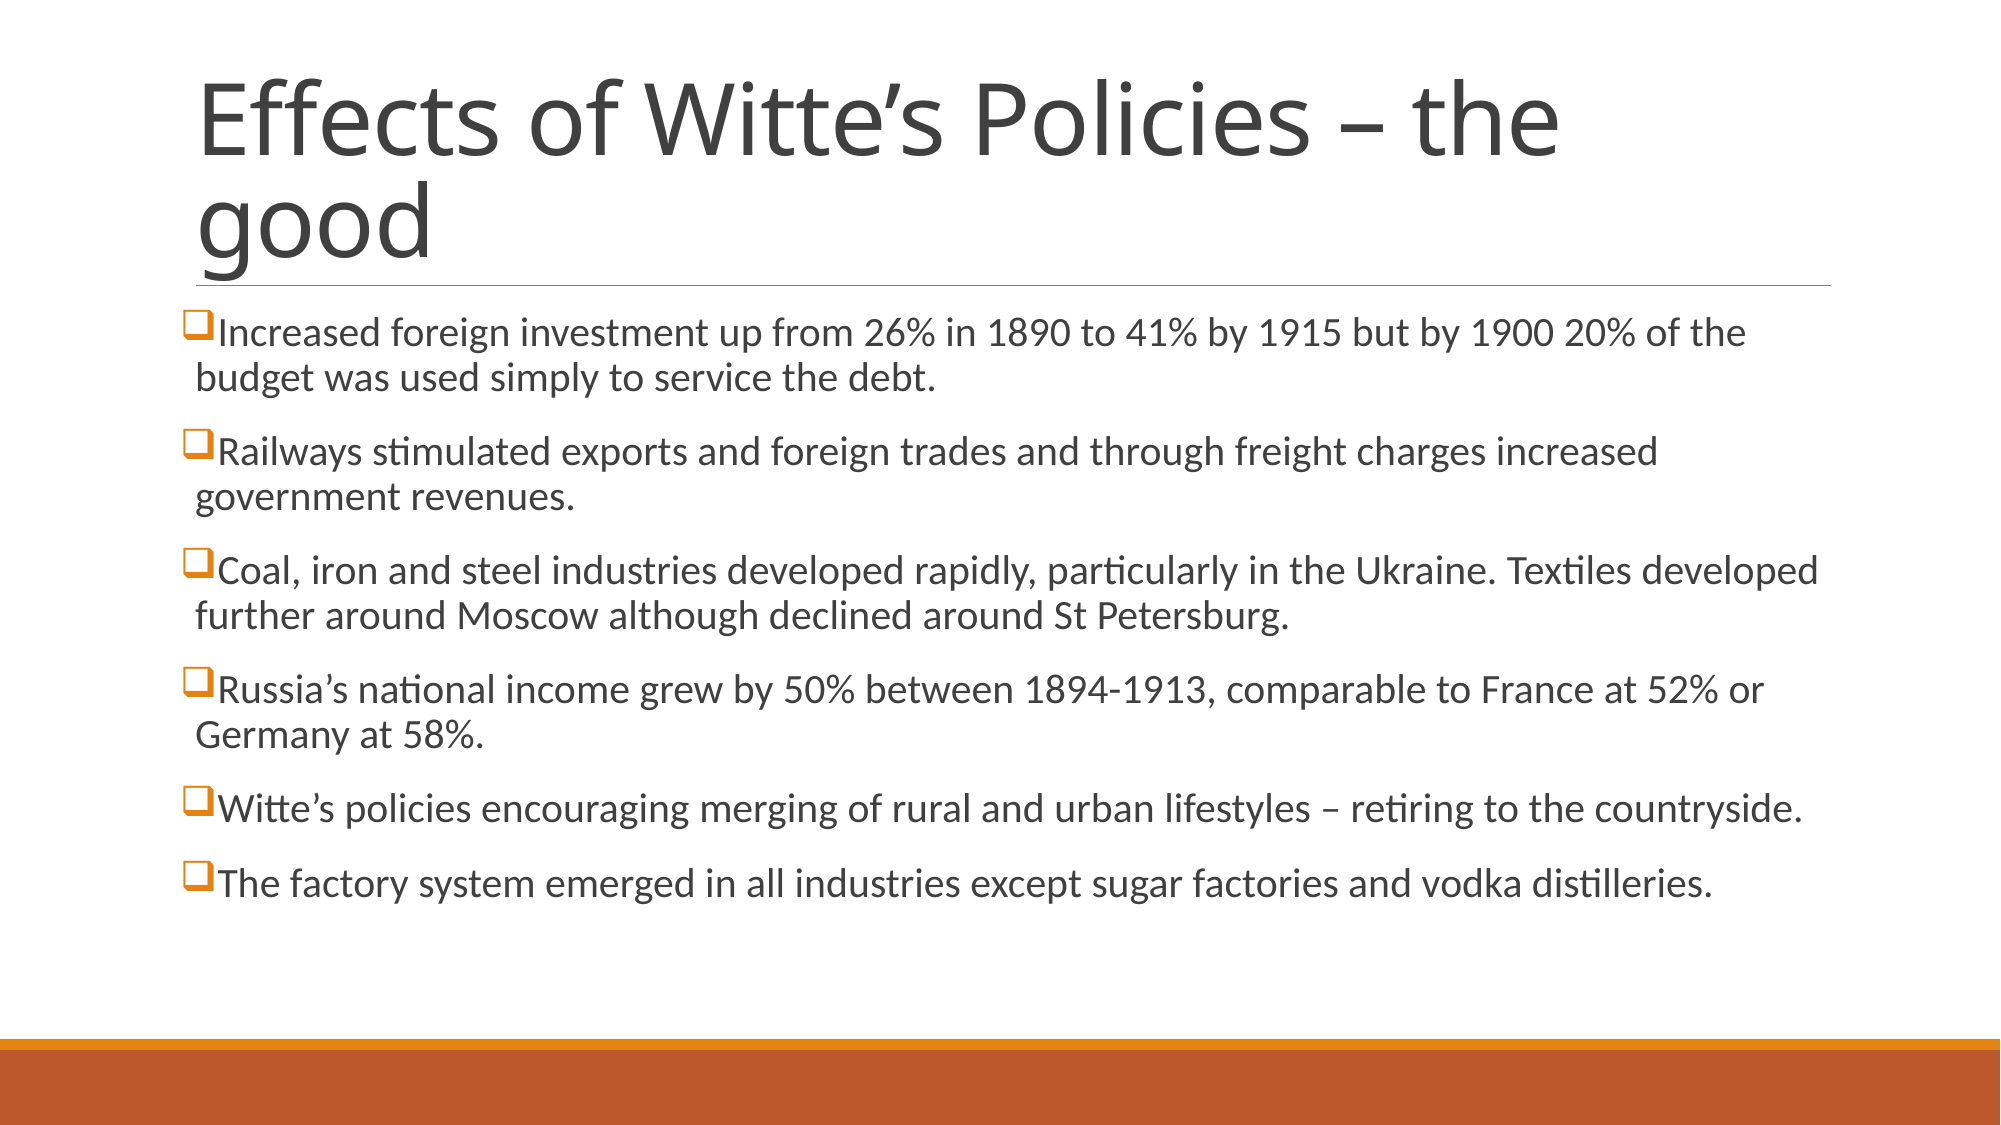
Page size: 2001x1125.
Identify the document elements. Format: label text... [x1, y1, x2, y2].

list Increased foreign investment up from 26% in 1890 to 41% by 1915 but by 1900 20% of the budget was used simply to service the debt. Railways stimulated exports and foreign trades and through freight charges increased government revenues. Coal, iron and steel industries developed rapidly, particularly in the Ukraine. Textiles developed further around Moscow although declined around St Petersburg. Russia’s national income grew by 50% between 1894-1913, comparable to France at 52% or Germany at 58%. Witte’s policies encouraging merging of rural and urban lifestyles – retiring to the countryside. The factory system emerged in all industries except sugar factories and vodka distilleries. [180, 302, 1830, 963]
title Effects of Witte’s Policies – the good [180, 47, 1830, 285]
